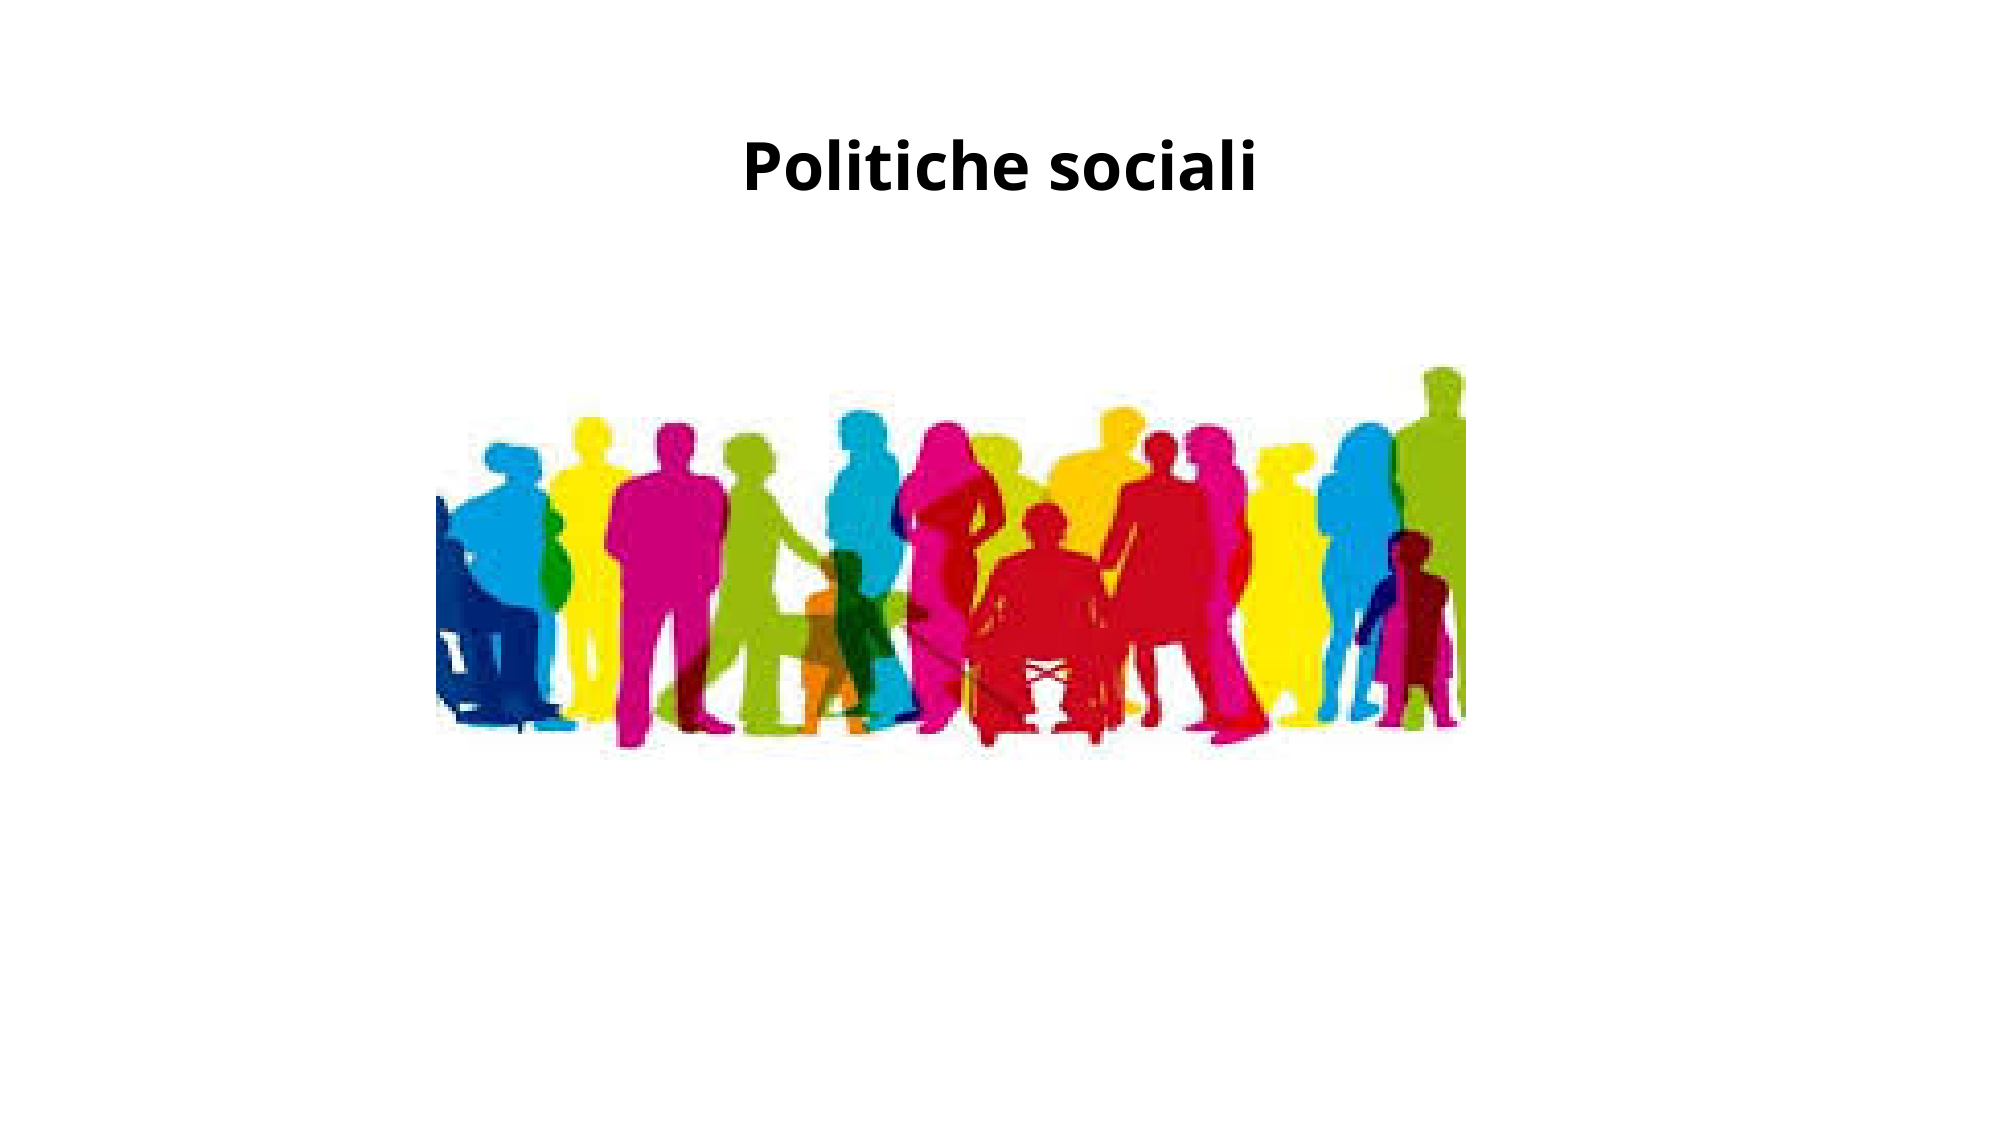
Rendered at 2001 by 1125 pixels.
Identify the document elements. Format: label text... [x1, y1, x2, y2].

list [436, 338, 1466, 1002]
title Politiche sociali [137, 59, 1863, 278]
